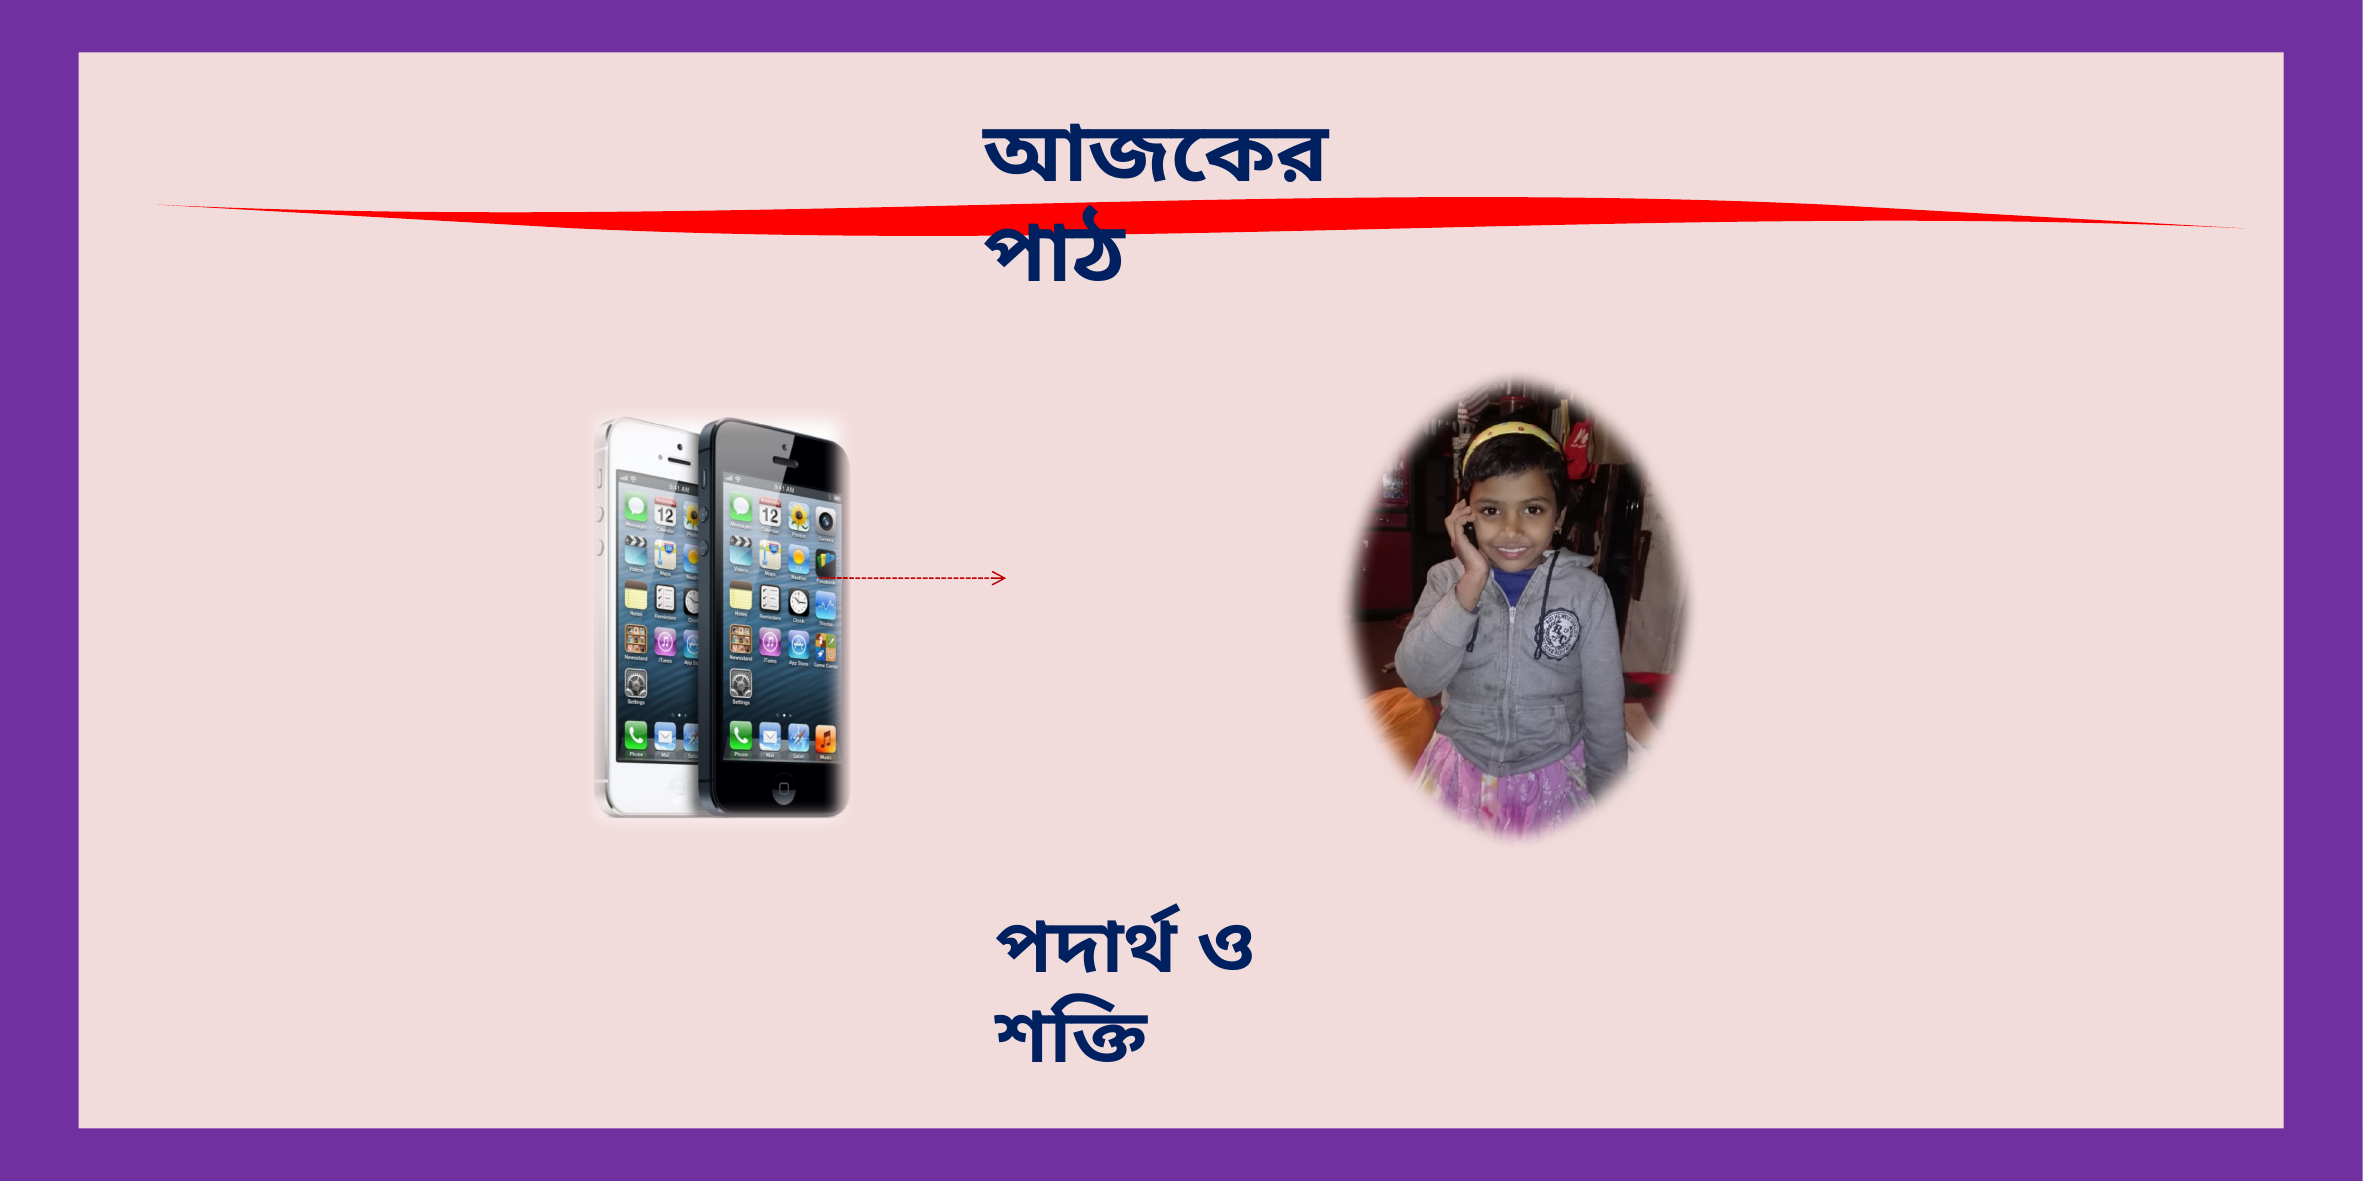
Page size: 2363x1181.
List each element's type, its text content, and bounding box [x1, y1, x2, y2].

picture [1333, 365, 1701, 854]
picture [580, 402, 857, 835]
text_box আজকের পাঠ [968, 90, 1344, 306]
text_box পদার্থ ও শক্তি [981, 890, 1357, 1086]
